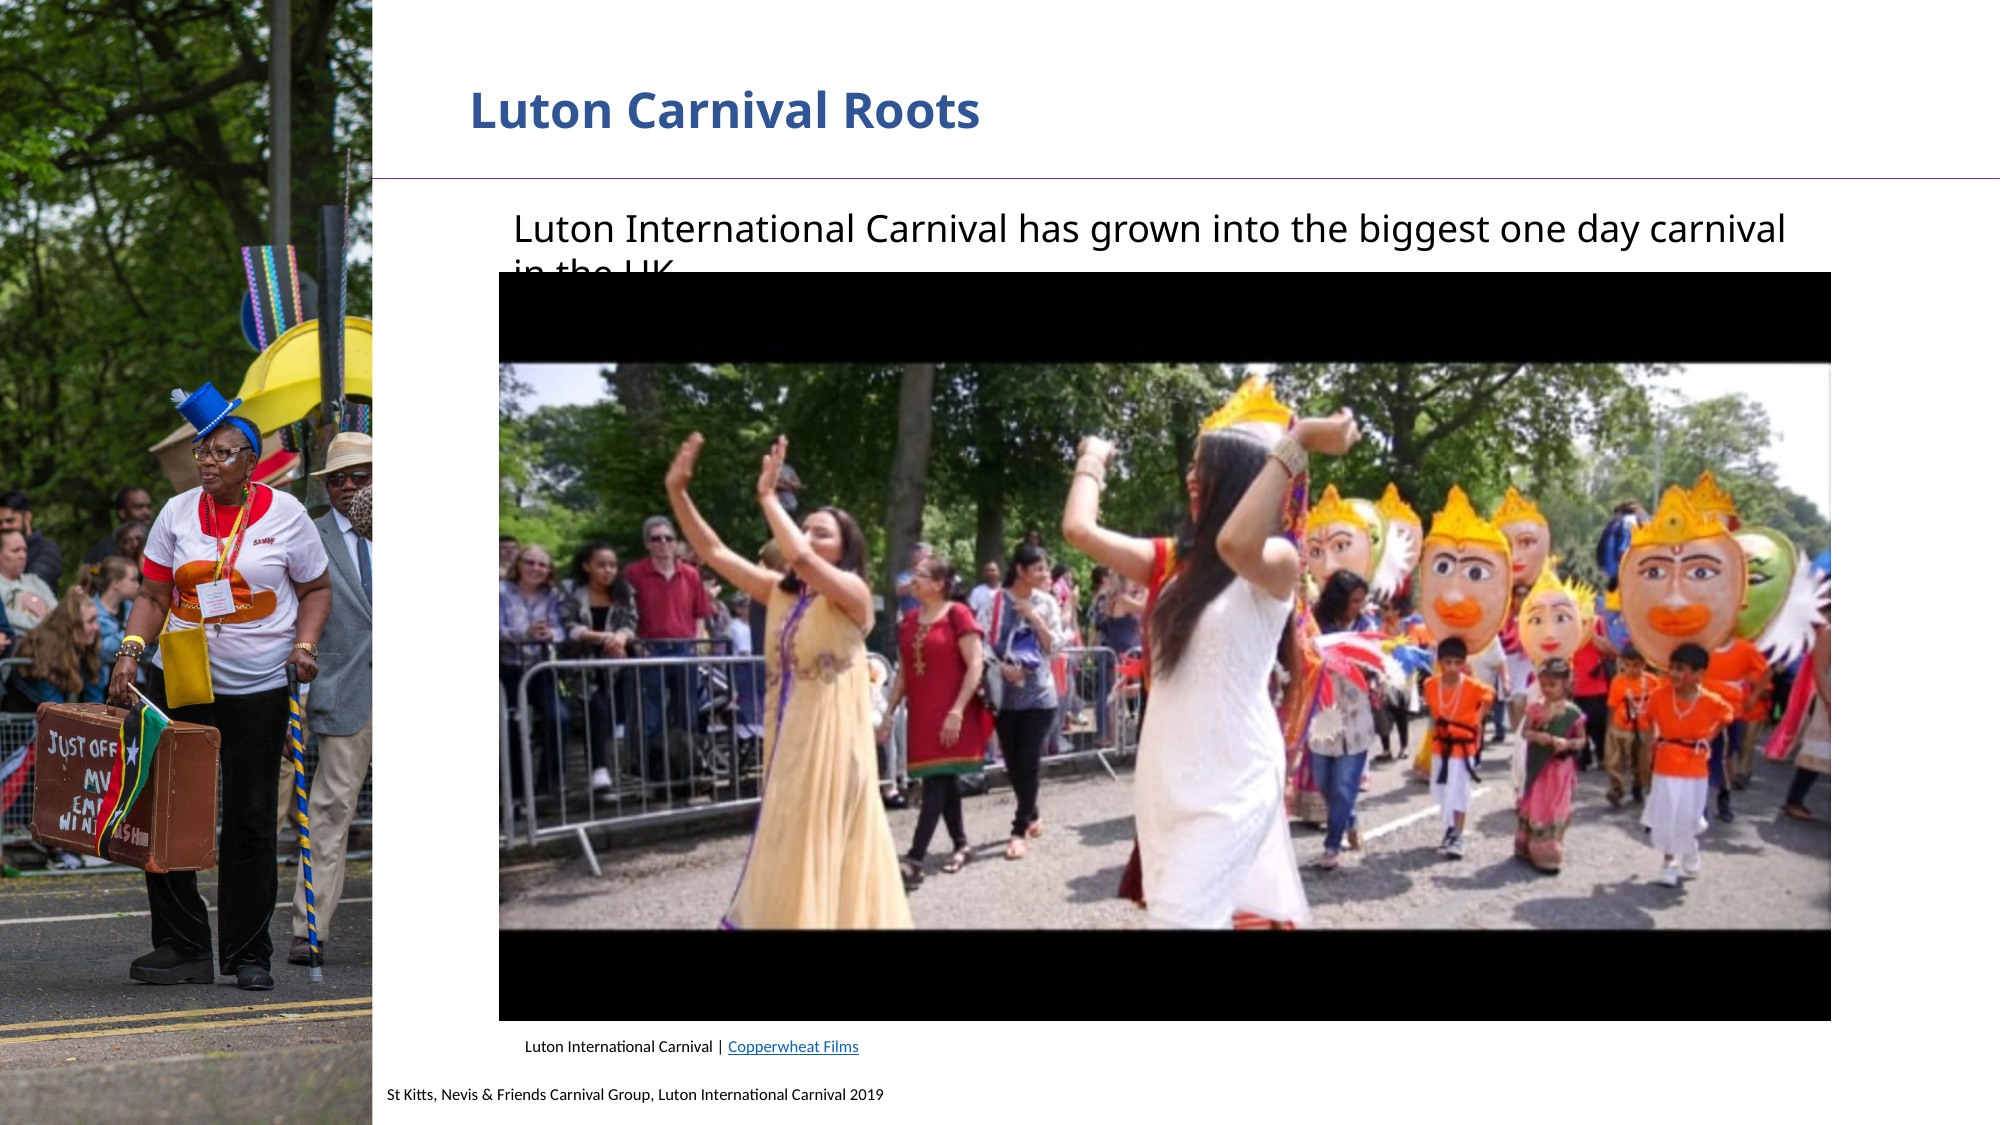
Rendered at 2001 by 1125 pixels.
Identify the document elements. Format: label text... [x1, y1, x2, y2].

text_box St Kitts, Nevis & Friends Carnival Group, Luton International Carnival 2019 [373, 1076, 1033, 1112]
text_box Luton International Carnival has grown into the biggest one day carnival in the UK. [498, 197, 1826, 271]
text_box Luton Carnival Roots [426, 51, 1026, 147]
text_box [498, 271, 1832, 1022]
text_box Luton International Carnival | Copperwheat Films [510, 1028, 941, 1064]
picture [0, 0, 373, 1125]
